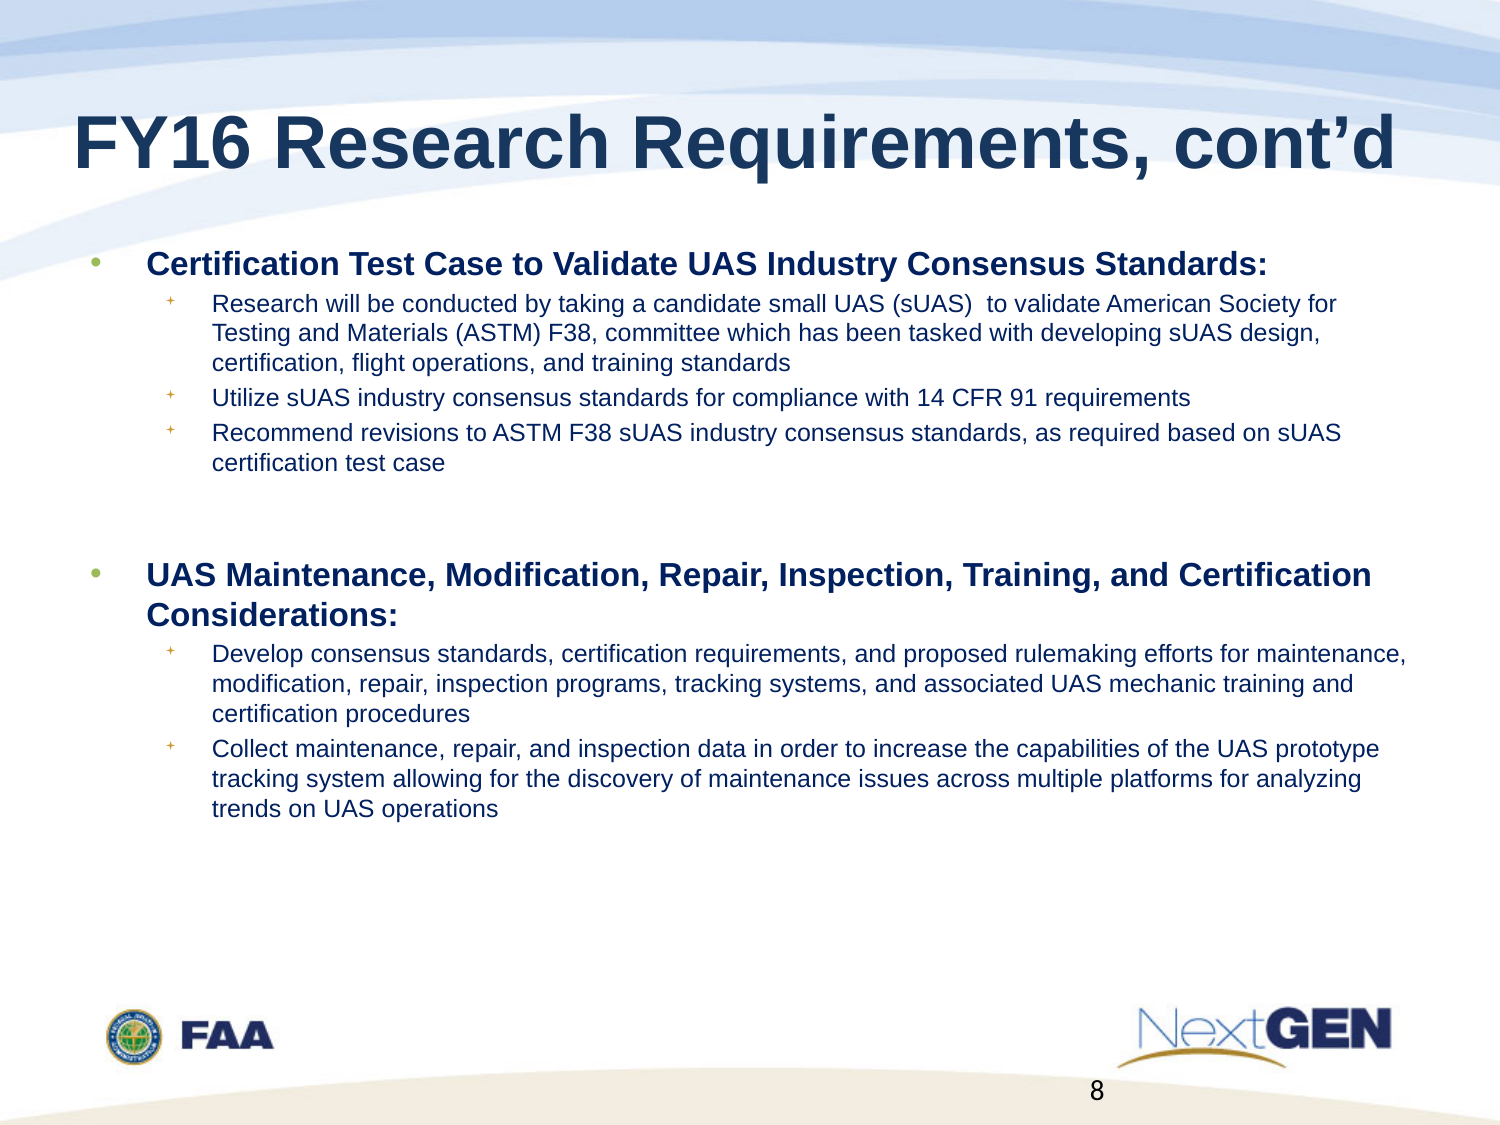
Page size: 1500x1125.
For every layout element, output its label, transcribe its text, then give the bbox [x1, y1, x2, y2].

list Certification Test Case to Validate UAS Industry Consensus Standards: Research will be conducted by taking a candidate small UAS (sUAS) to validate American Society for Testing and Materials (ASTM) F38, committee which has been tasked with developing sUAS design, certification, flight operations, and training standards Utilize sUAS industry consensus standards for compliance with 14 CFR 91 requirements Recommend revisions to ASTM F38 sUAS industry consensus standards, as required based on sUAS certification test case UAS Maintenance, Modification, Repair, Inspection, Training, and Certification Considerations: Develop consensus standards, certification requirements, and proposed rulemaking efforts for maintenance, modification, repair, inspection programs, tracking systems, and associated UAS mechanic training and certification procedures Collect maintenance, repair, and inspection data in order to increase the capabilities of the UAS prototype tracking system allowing for the discovery of maintenance issues across multiple platforms for analyzing trends on UAS operations [75, 234, 1425, 977]
slide_number 8 [1074, 1064, 1425, 1101]
picture [0, 0, 1500, 1125]
title FY16 Research Requirements, cont’d [45, 45, 1448, 233]
